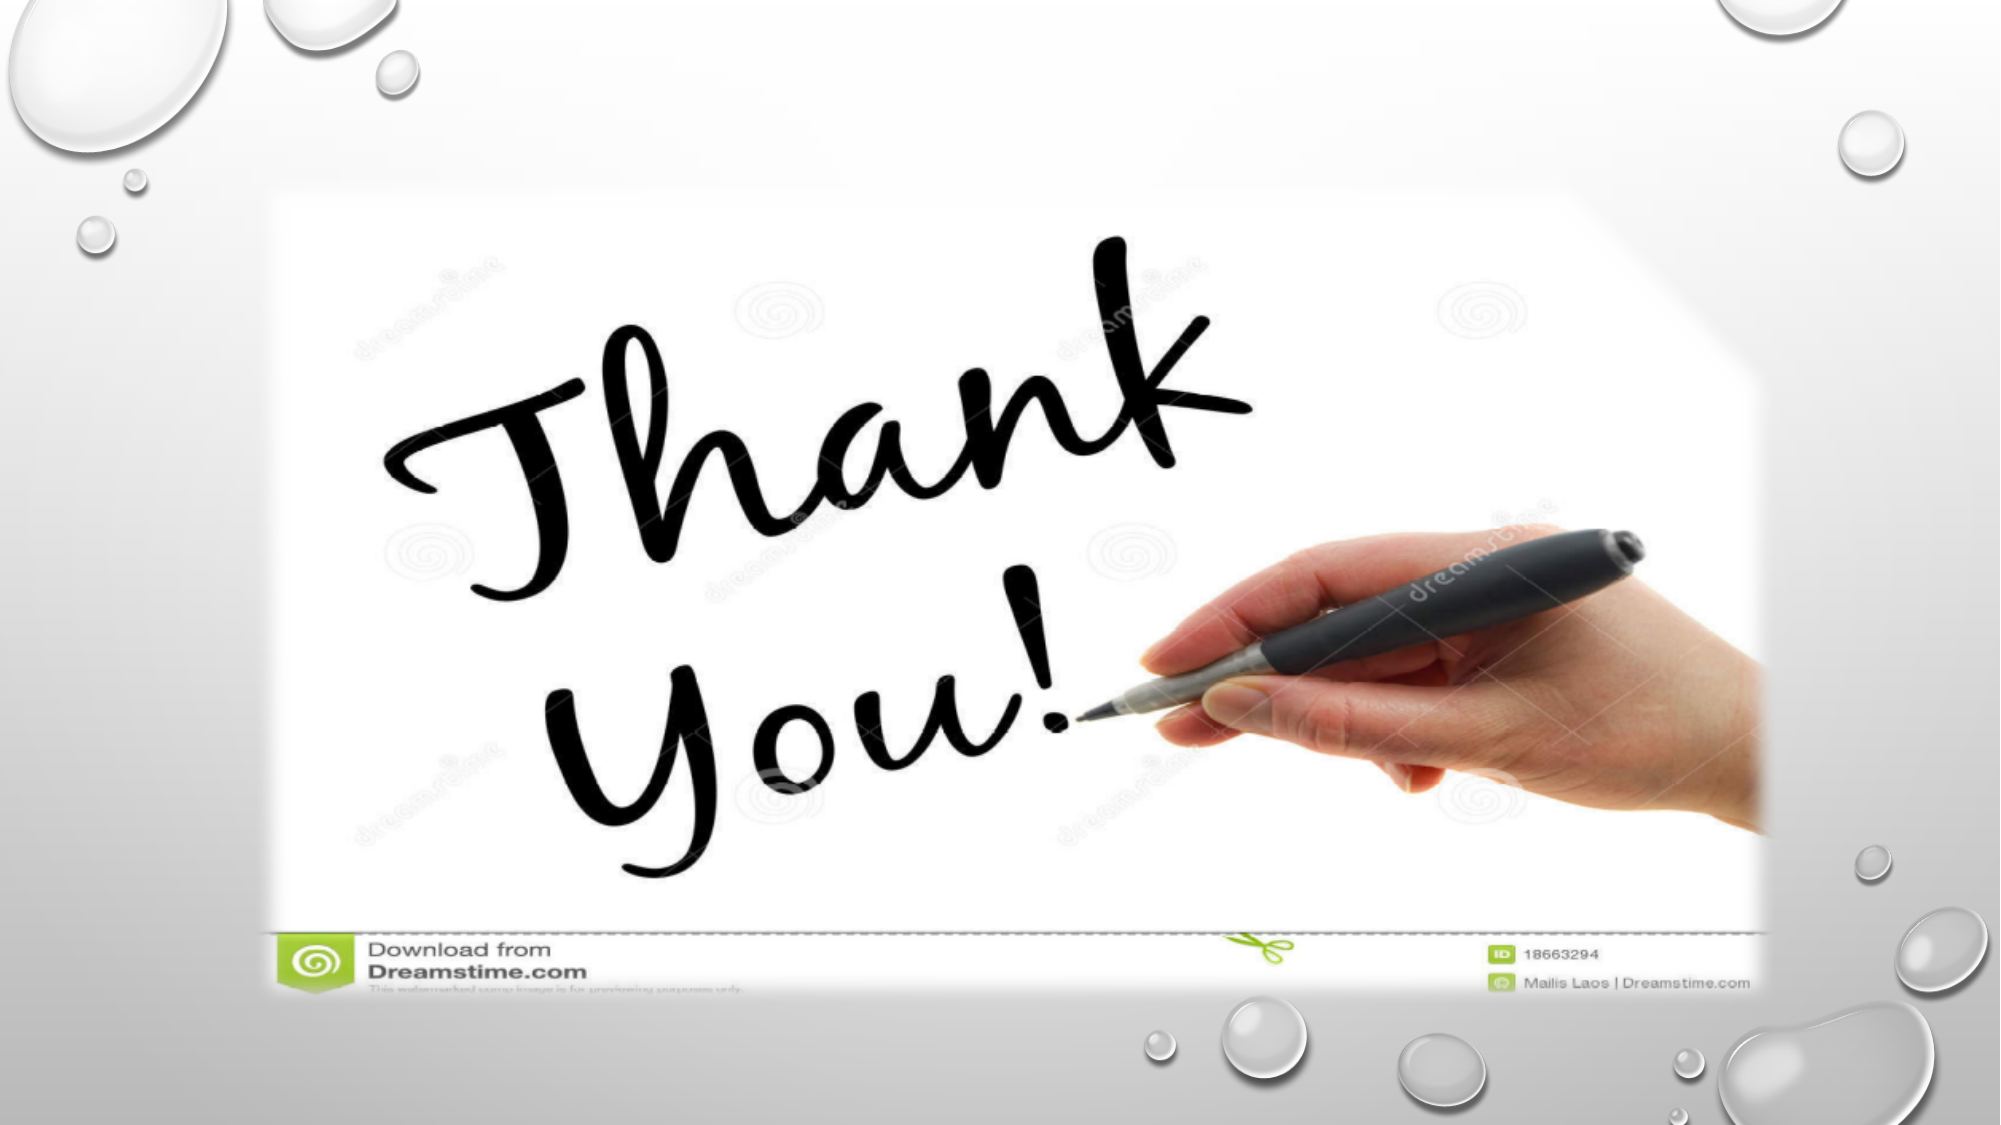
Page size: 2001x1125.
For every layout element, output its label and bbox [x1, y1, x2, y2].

list [254, 172, 1777, 1006]
picture [0, 0, 2000, 1125]
